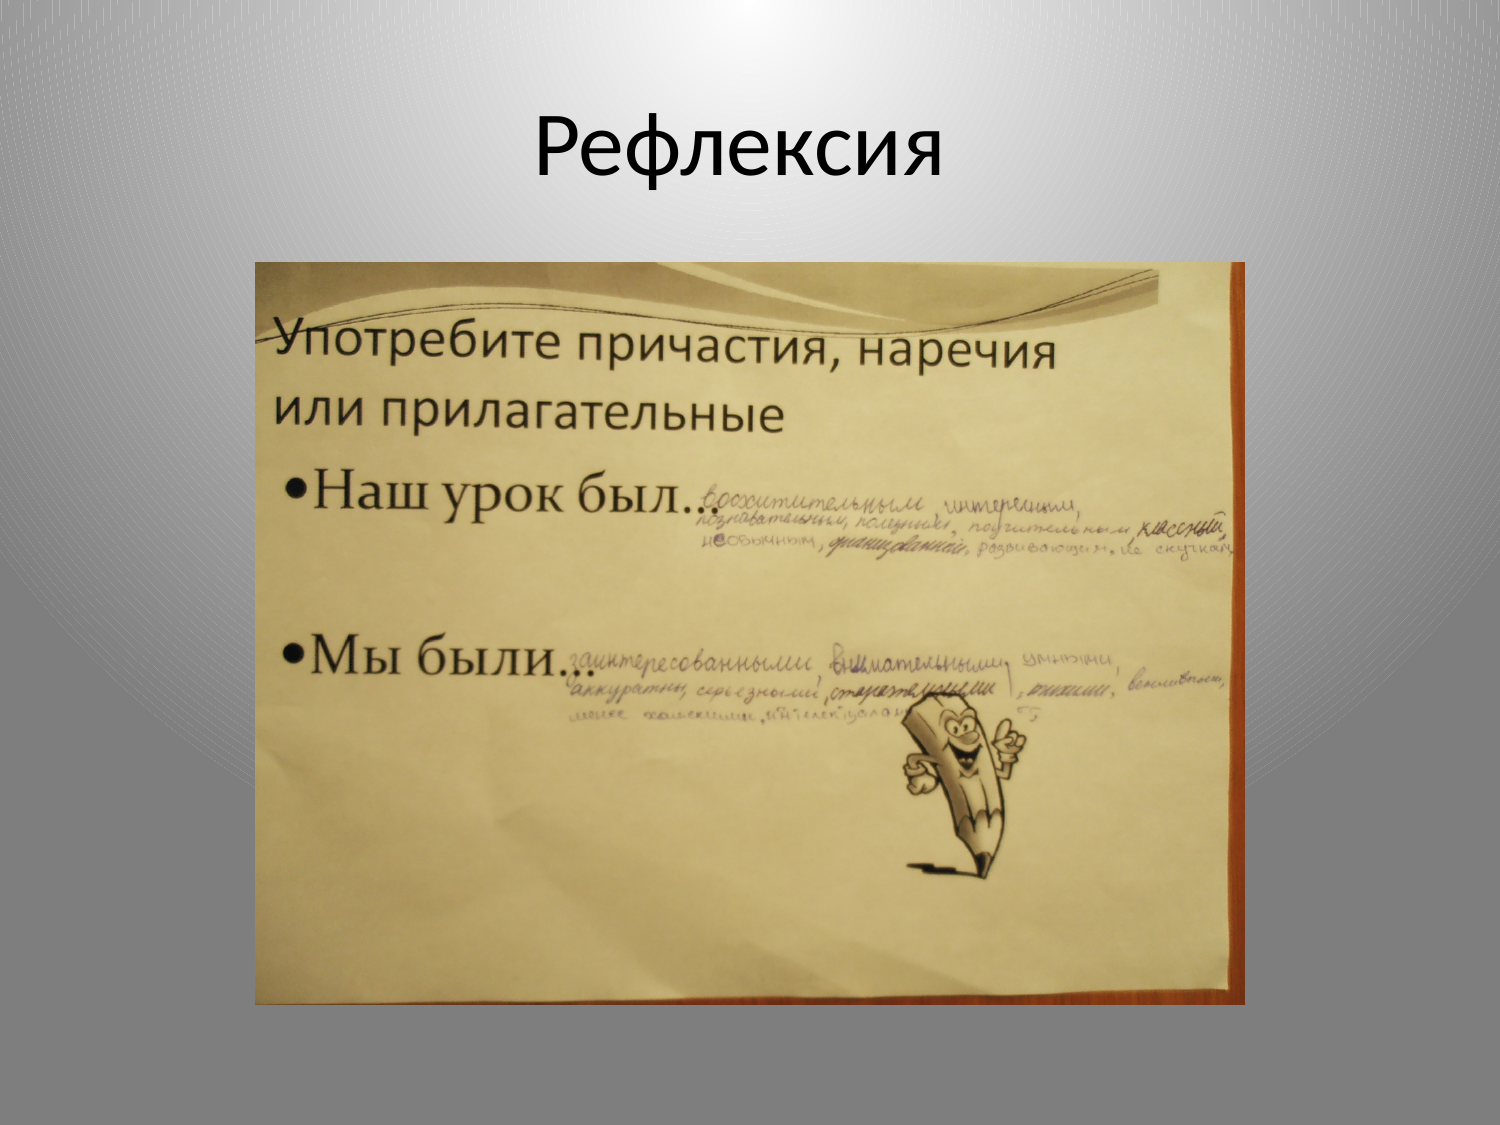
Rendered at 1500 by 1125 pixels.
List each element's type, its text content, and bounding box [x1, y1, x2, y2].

title Рефлексия [75, 45, 1425, 233]
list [254, 262, 1246, 1006]
